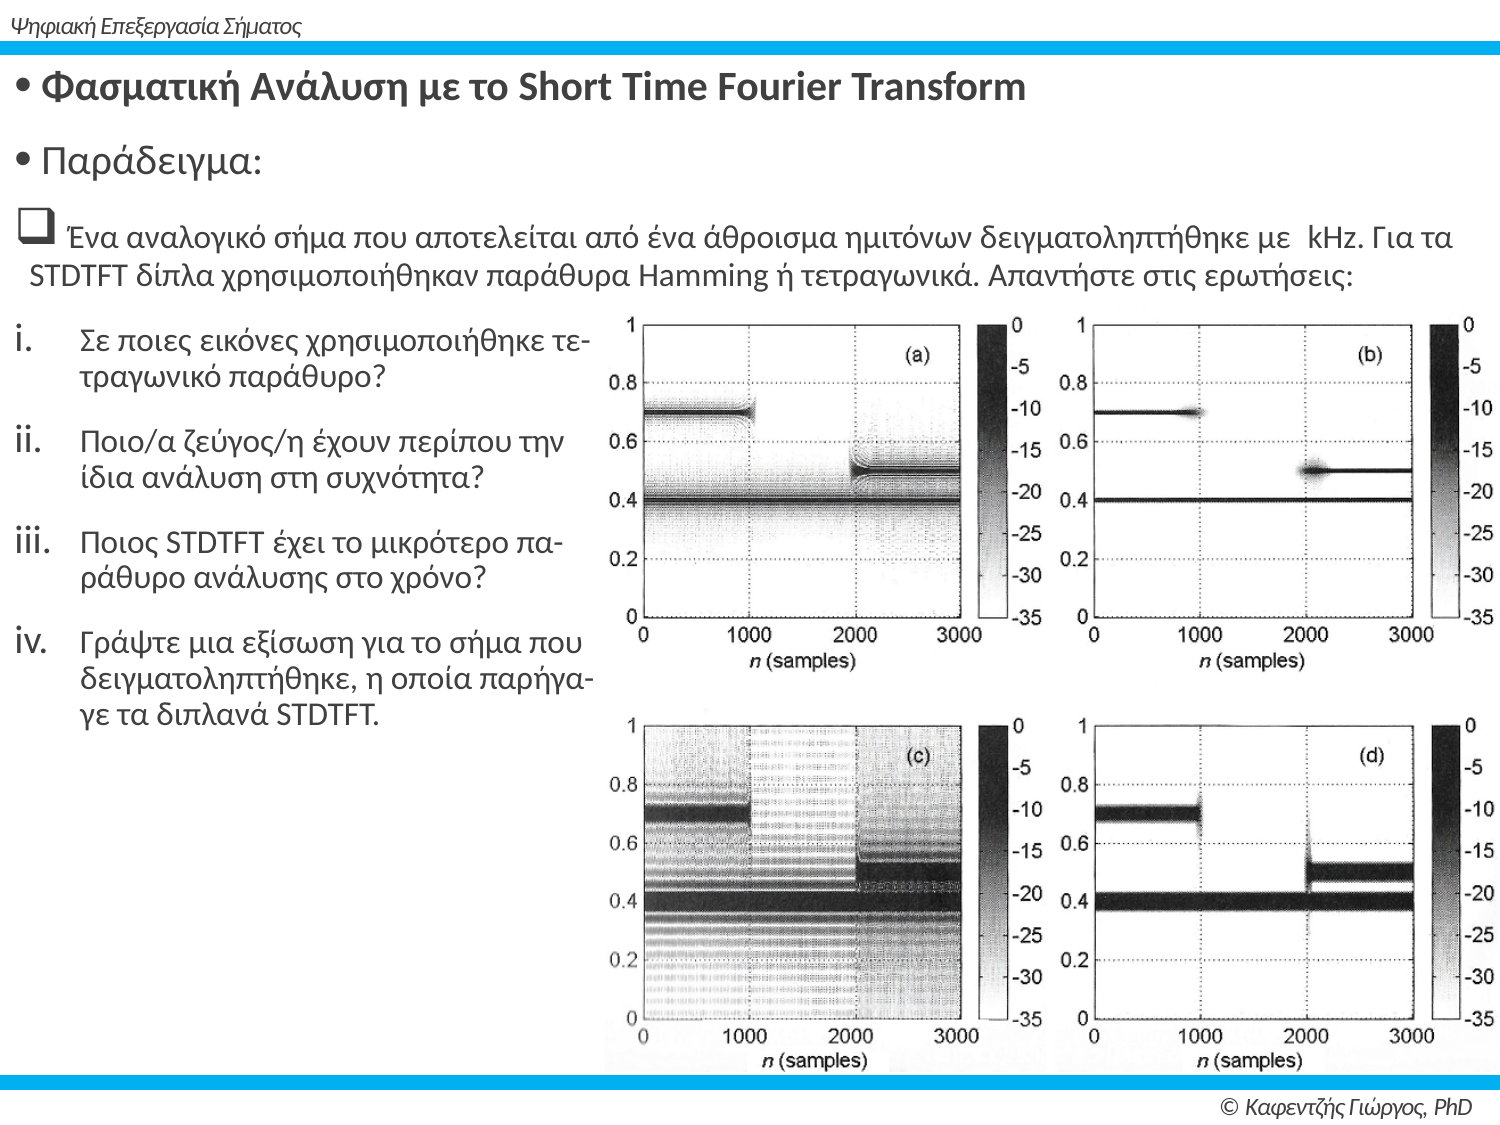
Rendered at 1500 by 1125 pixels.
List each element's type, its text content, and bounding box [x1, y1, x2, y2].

title Ψηφιακή Επεξεργασία Σήματος [0, 19, 1484, 41]
text_box [0, 1075, 1500, 1090]
text_box © Καφεντζής Γιώργος, PhD [0, 1098, 1484, 1125]
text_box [604, 302, 1499, 1073]
text_box [0, 41, 1500, 55]
